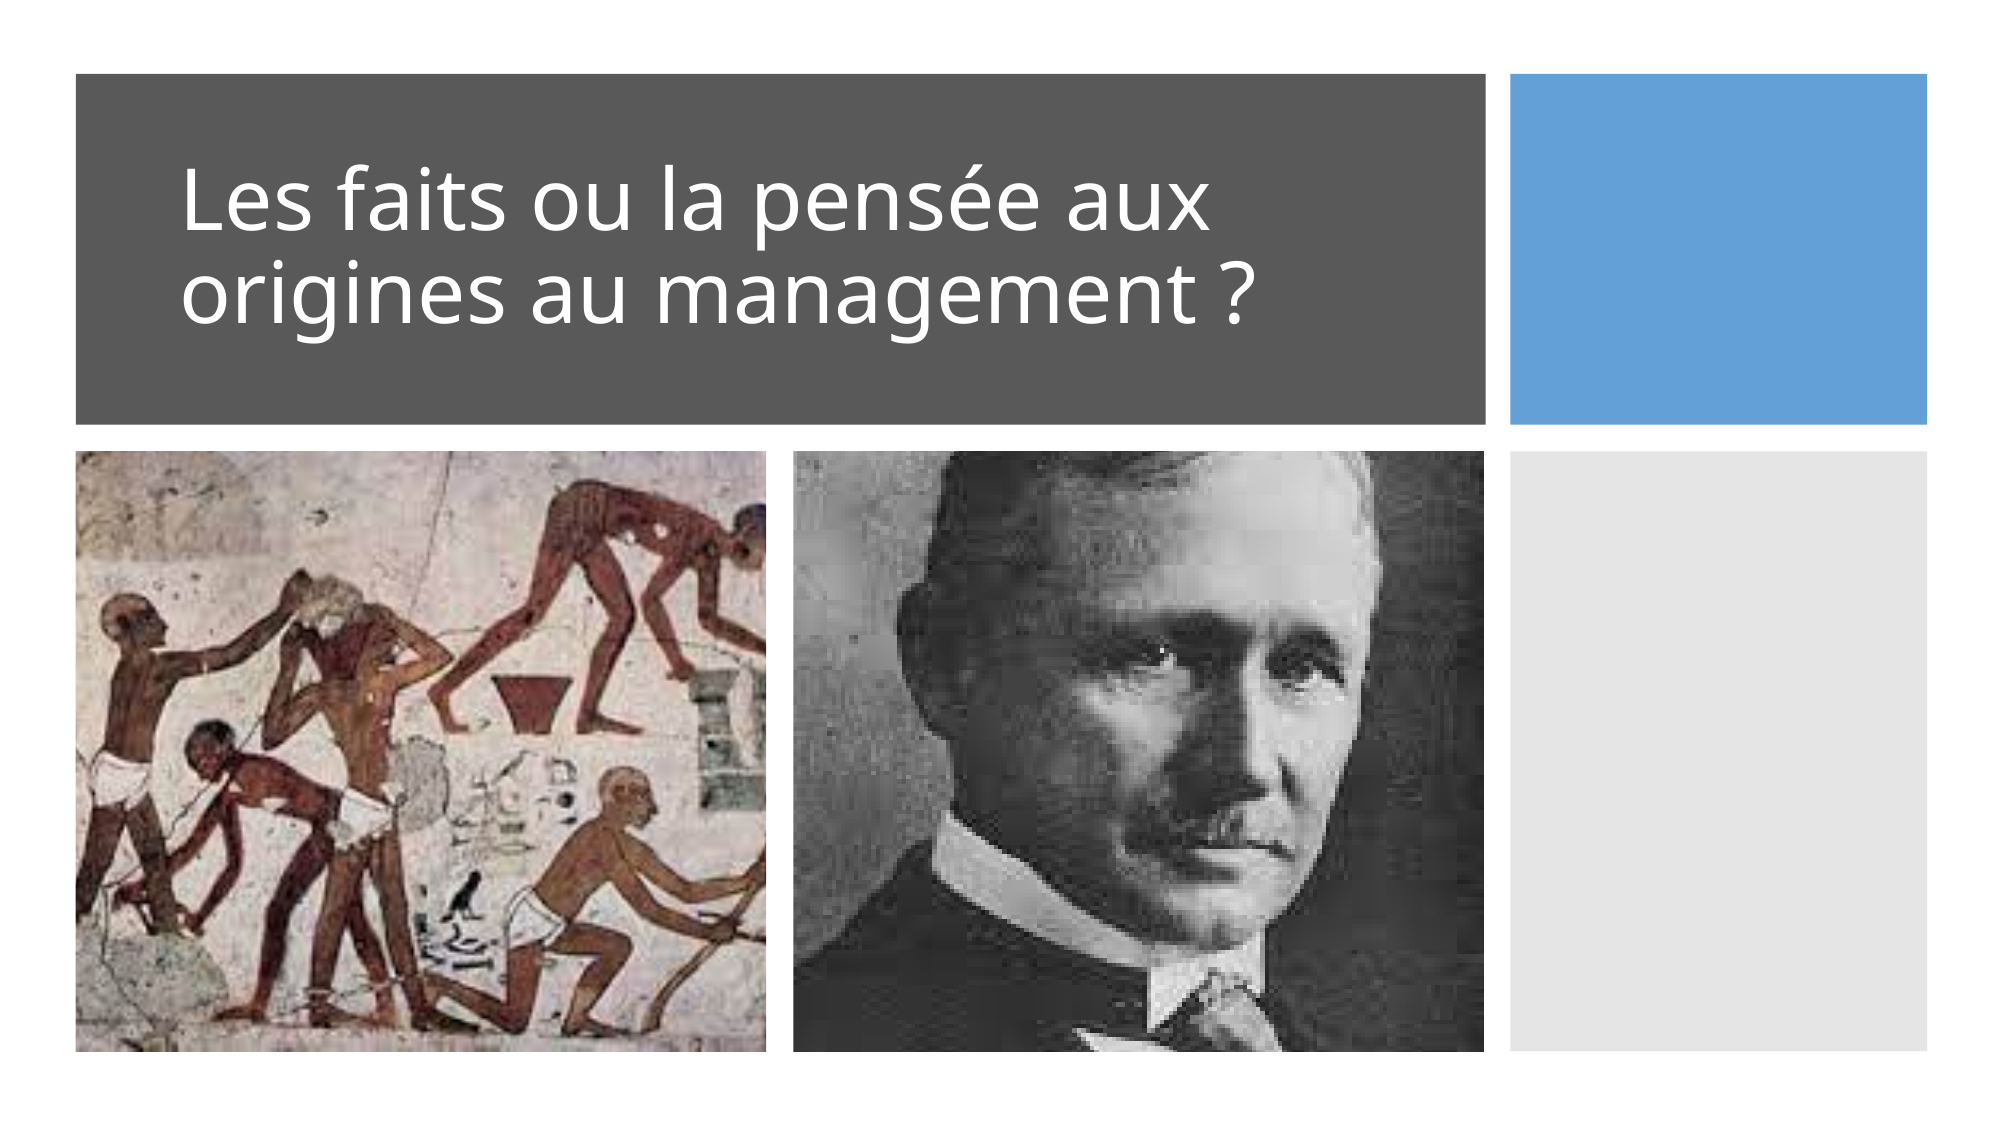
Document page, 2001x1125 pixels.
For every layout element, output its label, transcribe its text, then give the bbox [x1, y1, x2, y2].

picture [75, 451, 767, 1052]
picture [793, 451, 1484, 1052]
title Les faits ou la pensée aux origines au management ? [164, 119, 1409, 380]
text_box [75, 73, 1487, 426]
text_box [1509, 450, 1928, 1052]
text_box [1509, 73, 1928, 426]
